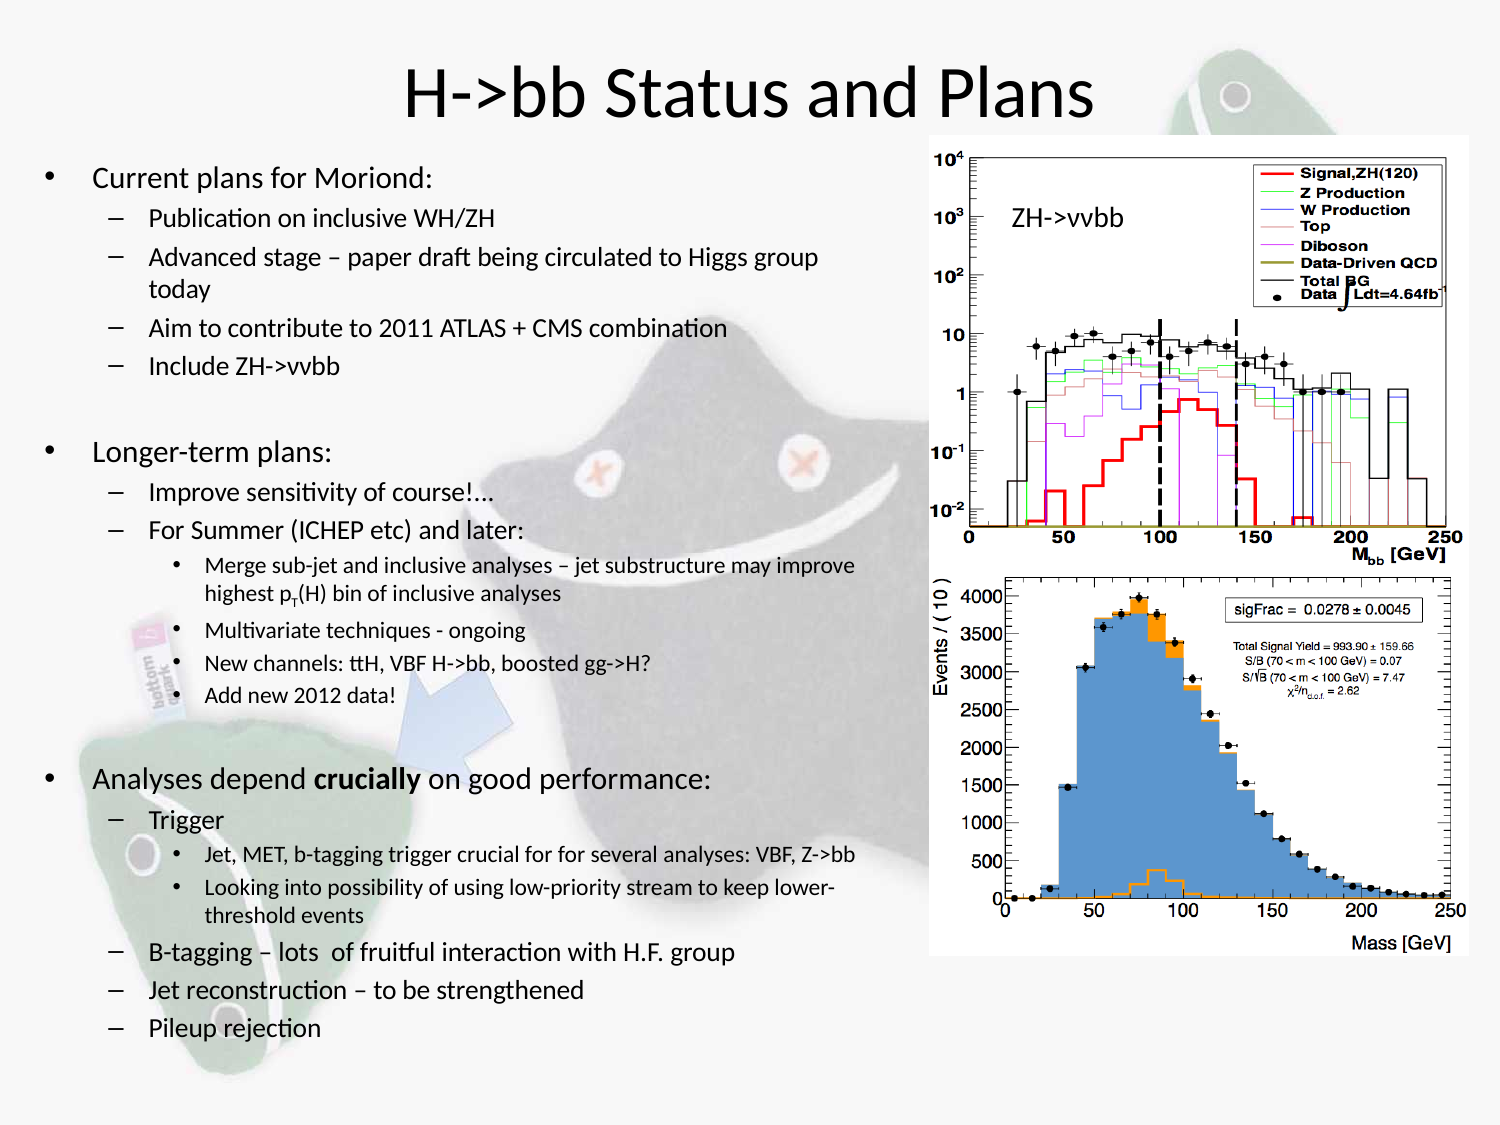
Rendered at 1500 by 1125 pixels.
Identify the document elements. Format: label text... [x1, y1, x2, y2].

picture [0, 0, 1500, 1125]
title H->bb Status and Plans [75, 35, 1425, 141]
list Current plans for Moriond: Publication on inclusive WH/ZH Advanced stage – paper draft being circulated to Higgs group today Aim to contribute to 2011 ATLAS + CMS combination Include ZH->ννbb Longer-term plans: Improve sensitivity of course!... For Summer (ICHEP etc) and later: Merge sub-jet and inclusive analyses – jet substructure may improve highest pT(H) bin of inclusive analyses Multivariate techniques - ongoing New channels: ttH, VBF H->bb, boosted gg->H? Add new 2012 data! Analyses depend crucially on good performance: Trigger Jet, MET, b-tagging trigger crucial for for several analyses: VBF, Z->bb Looking into possibility of using low-priority stream to keep lower-threshold events B-tagging – lots of fruitful interaction with H.F. group Jet reconstruction – to be strengthened Pileup rejection [29, 149, 871, 1073]
